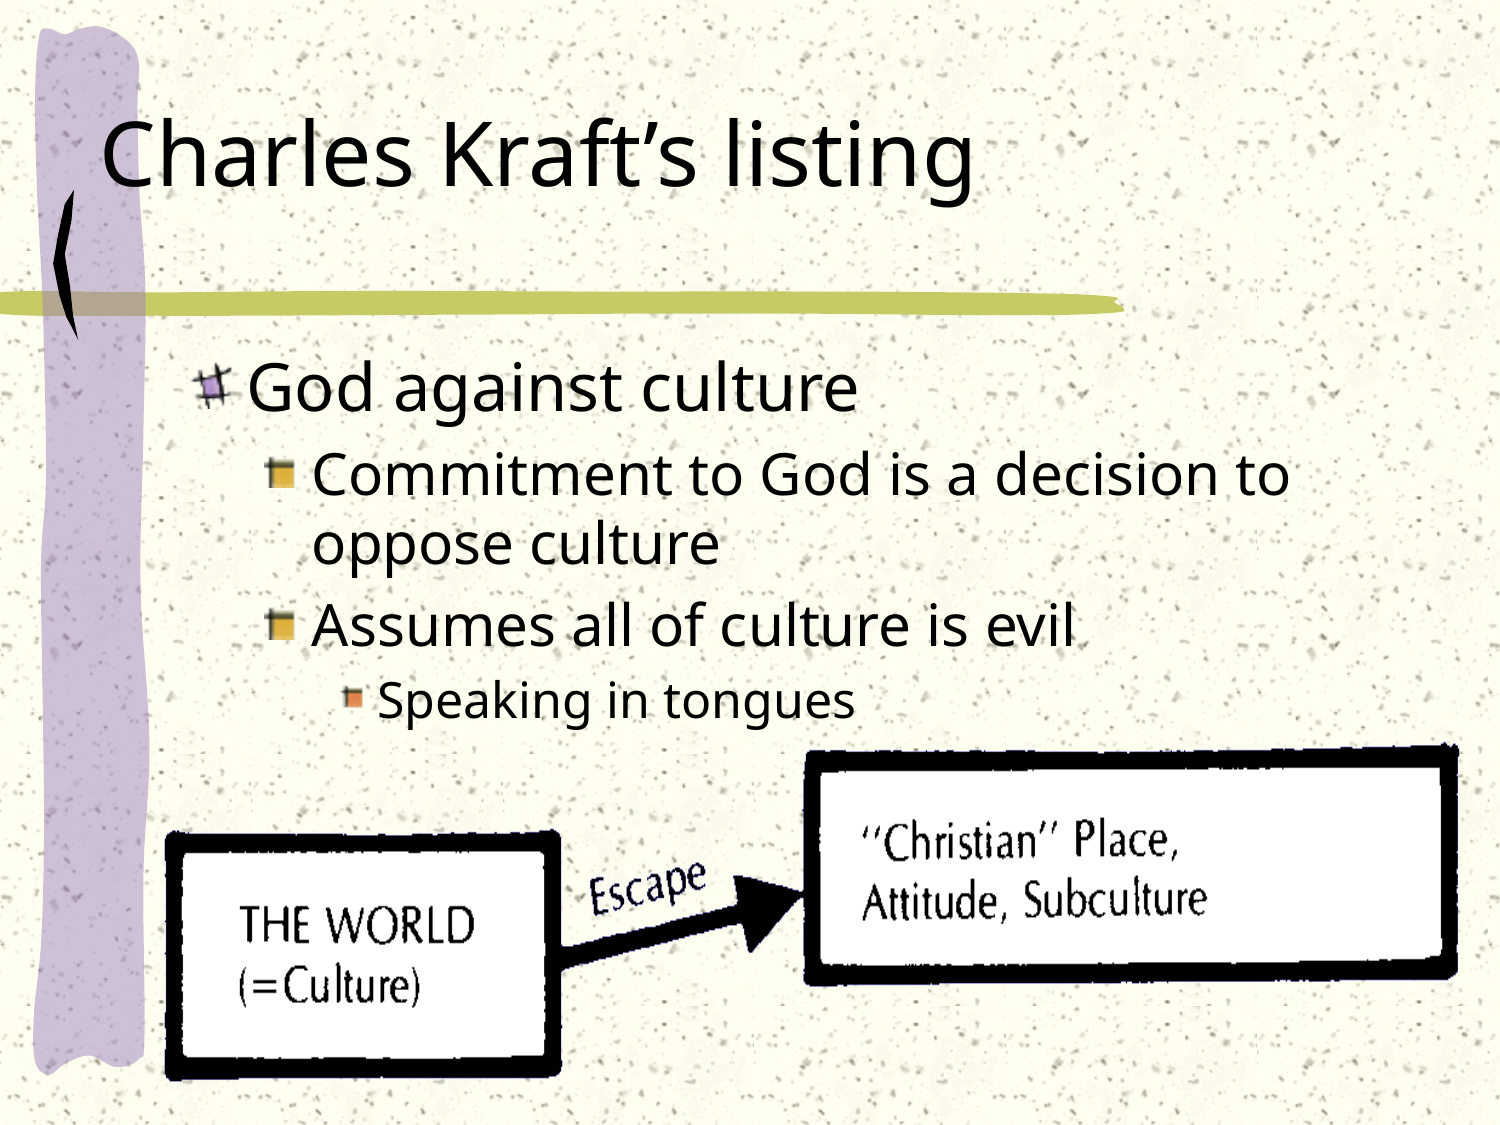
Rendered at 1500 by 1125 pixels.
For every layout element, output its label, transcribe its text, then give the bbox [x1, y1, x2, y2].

picture [0, 0, 1500, 1125]
list God against culture Commitment to God is a decision to oppose culture Assumes all of culture is evil Speaking in tongues [174, 337, 1450, 699]
title Charles Kraft’s listing [84, 89, 1496, 213]
